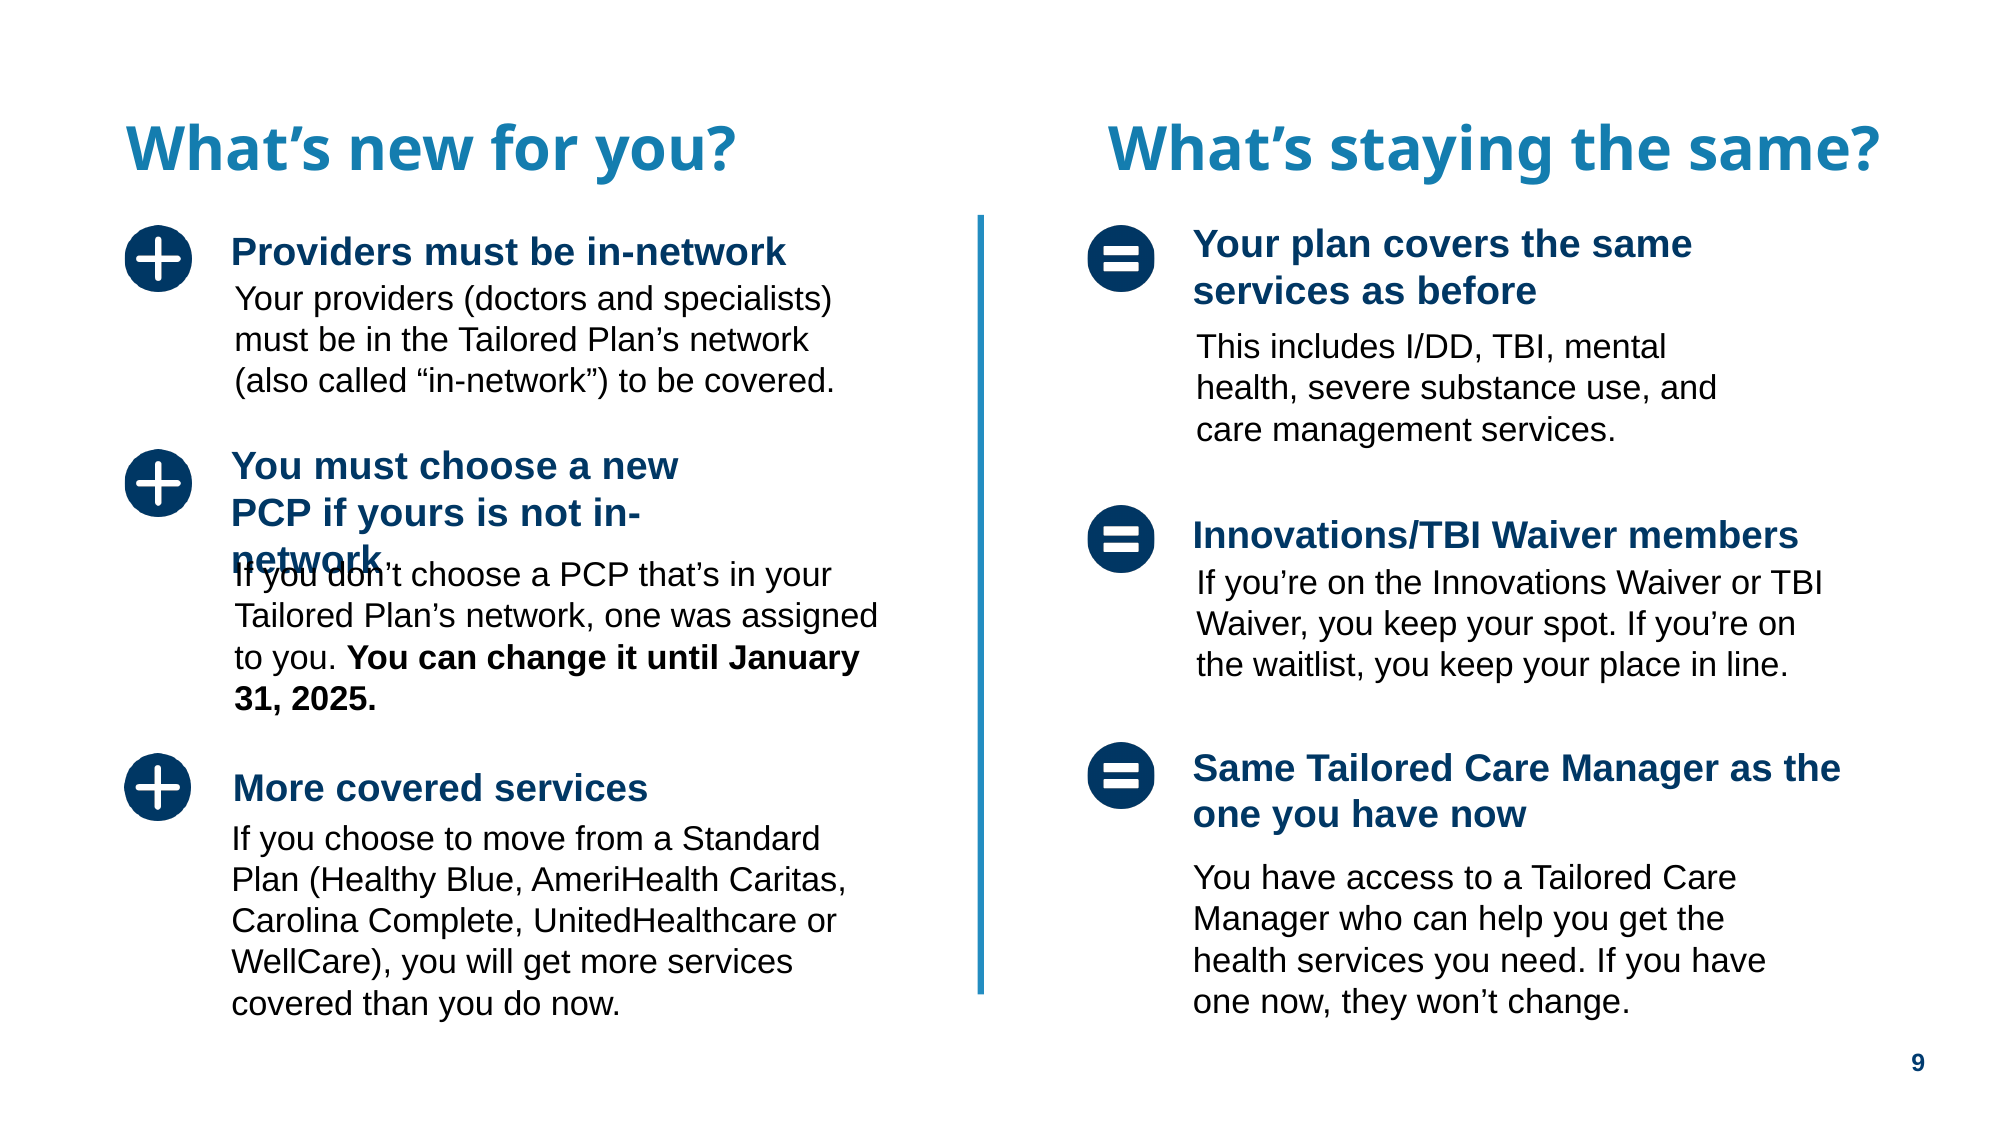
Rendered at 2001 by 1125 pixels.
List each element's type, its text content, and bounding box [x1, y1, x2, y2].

title What’s new for you? [126, 96, 877, 284]
text_box You must choose a new PCP if yours is not in-network [230, 440, 768, 582]
text_box [1087, 225, 1155, 292]
text_box [1087, 742, 1155, 810]
text_box [124, 753, 191, 821]
text_box Your providers (doctors and specialists) must be in the Tailored Plan’s network (also called “in-network”) to be covered. [234, 275, 875, 400]
text_box Innovations/TBI Waiver members [1192, 501, 1932, 557]
text_box More covered services [232, 754, 785, 810]
text_box You have access to a Tailored Care Manager who can help you get the health services you need. If you have one now, they won’t change. [1192, 854, 1788, 1071]
text_box Same Tailored Care Manager as the one you have now [1192, 742, 1889, 836]
text_box Providers must be in-network [230, 216, 897, 274]
text_box If you don’t choose a PCP that’s in your Tailored Plan’s network, one was assigned to you. You can change it until January 31, 2025. [234, 552, 897, 718]
text_box What’s staying the same? [1108, 96, 1889, 183]
text_box If you choose to move from a Standard Plan (Healthy Blue, AmeriHealth Caritas, Carolina Complete, UnitedHealthcare or WellCare), you will get more services covered than you do now. [231, 815, 896, 1023]
text_box [124, 225, 192, 292]
text_box This includes I/DD, TBI, mental health, severe substance use, and care management services. [1196, 324, 1750, 449]
text_box If you’re on the Innovations Waiver or TBI Waiver, you keep your spot. If you’re on the waitlist, you keep your place in line. [1196, 559, 1837, 684]
text_box Your plan covers the same services as before [1192, 218, 1709, 313]
text_box [124, 449, 192, 517]
text_box [1087, 505, 1155, 573]
